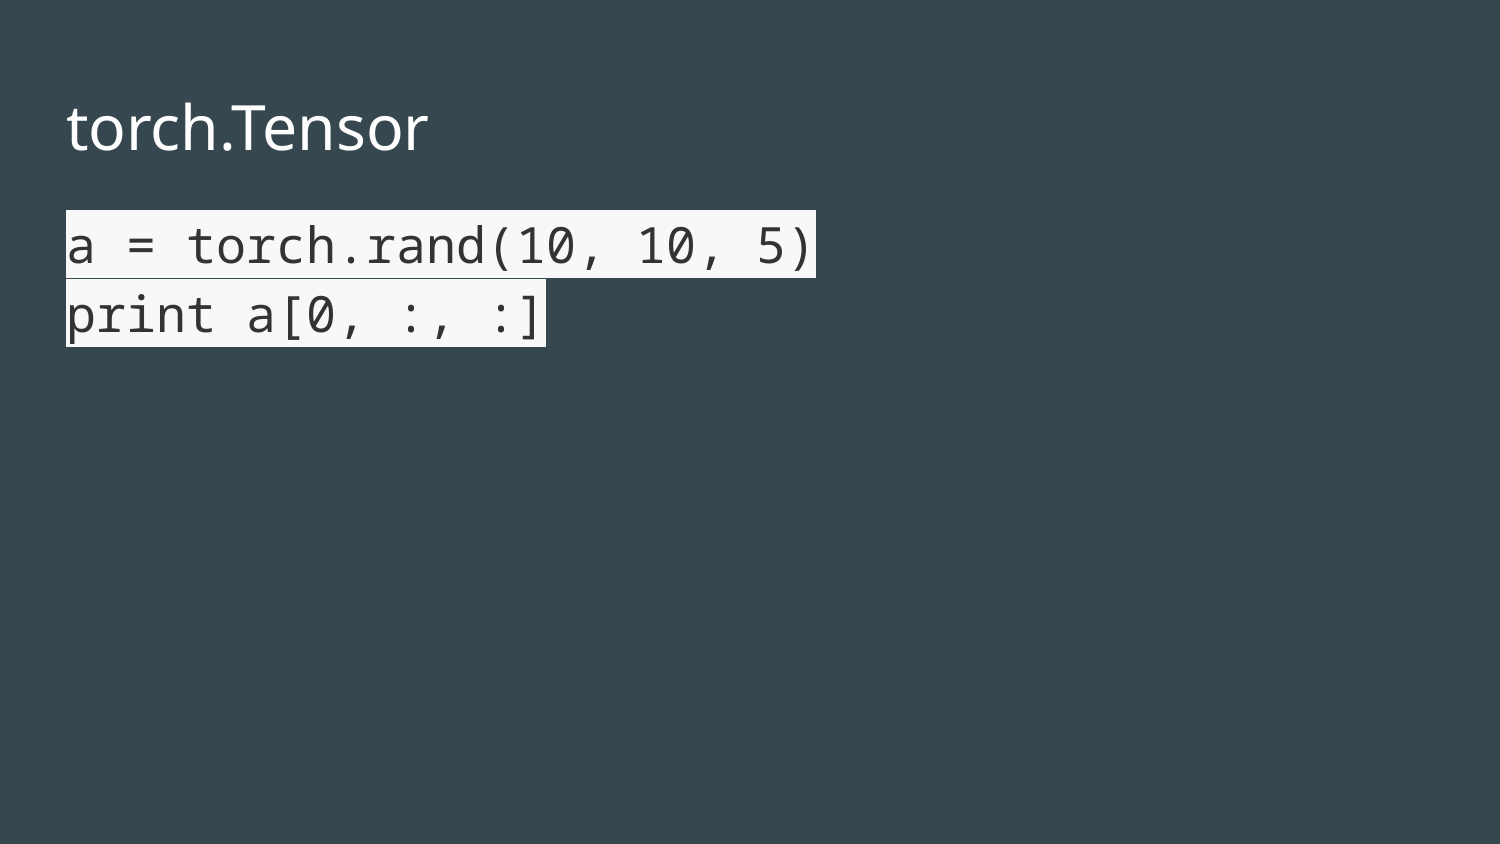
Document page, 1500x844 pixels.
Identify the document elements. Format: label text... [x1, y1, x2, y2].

list a = torch.rand(10, 10, 5) print a[0, :, :] [51, 189, 1449, 750]
title torch.Tensor [51, 72, 1449, 167]
